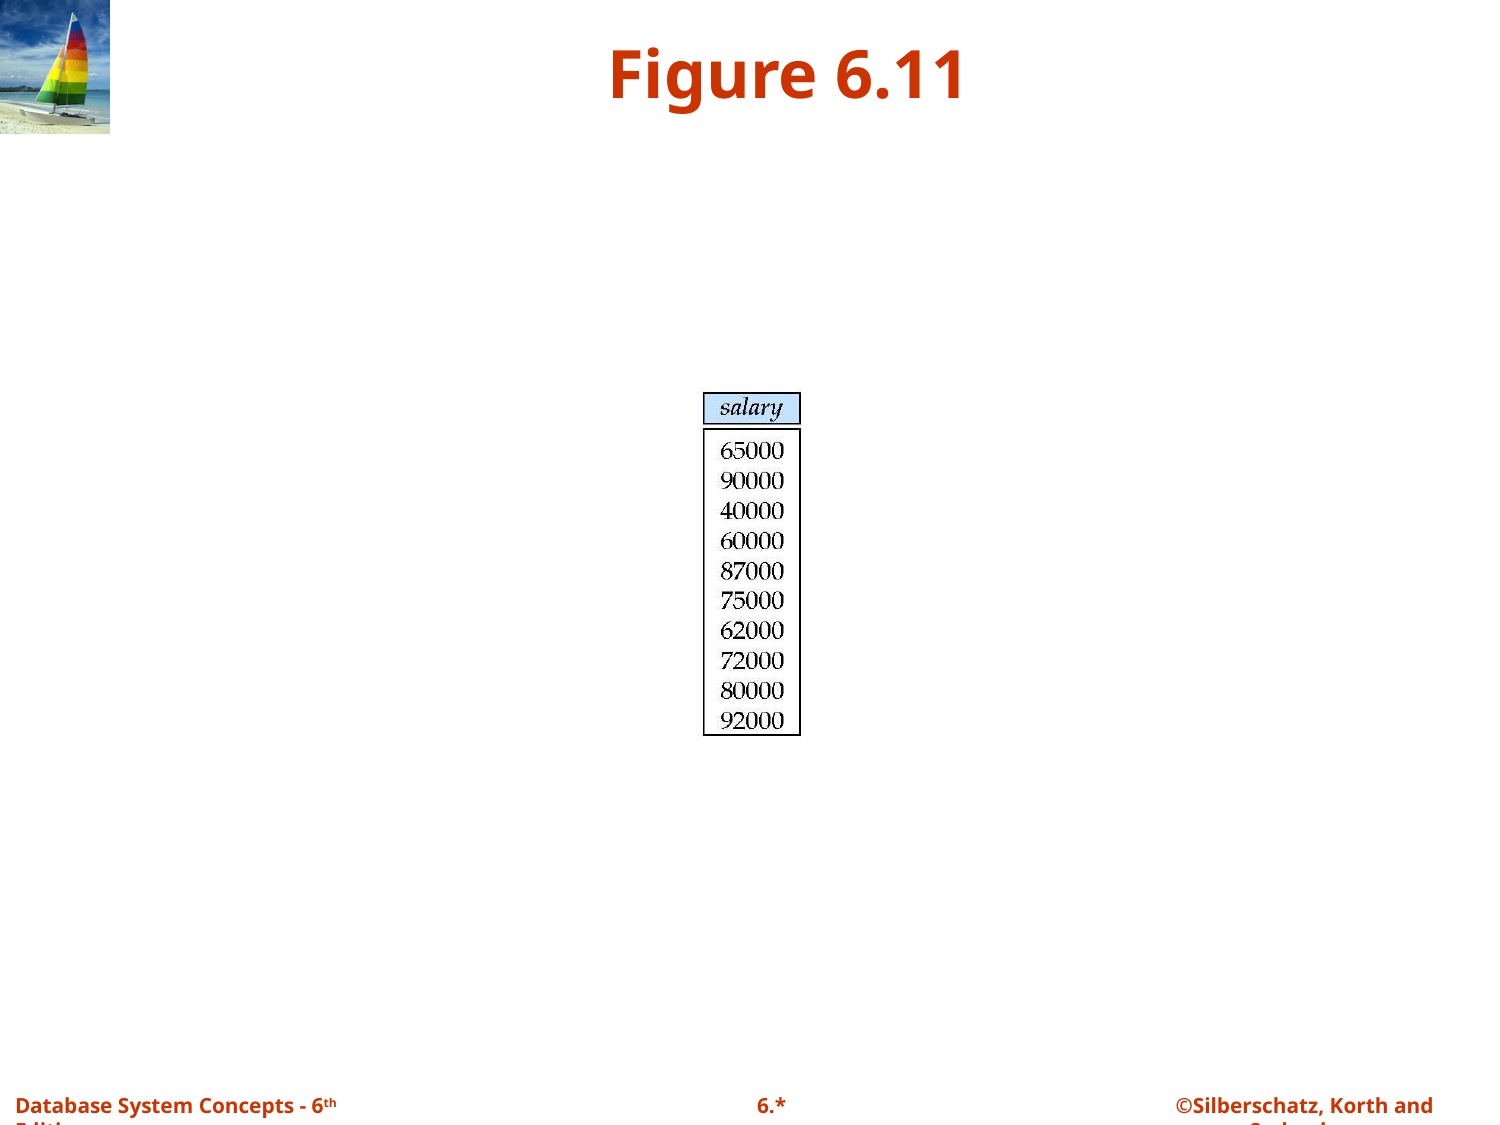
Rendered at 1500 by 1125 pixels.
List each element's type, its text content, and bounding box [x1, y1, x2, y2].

picture [0, 0, 110, 134]
title Figure 6.11 [126, 19, 1451, 120]
picture [698, 388, 802, 737]
